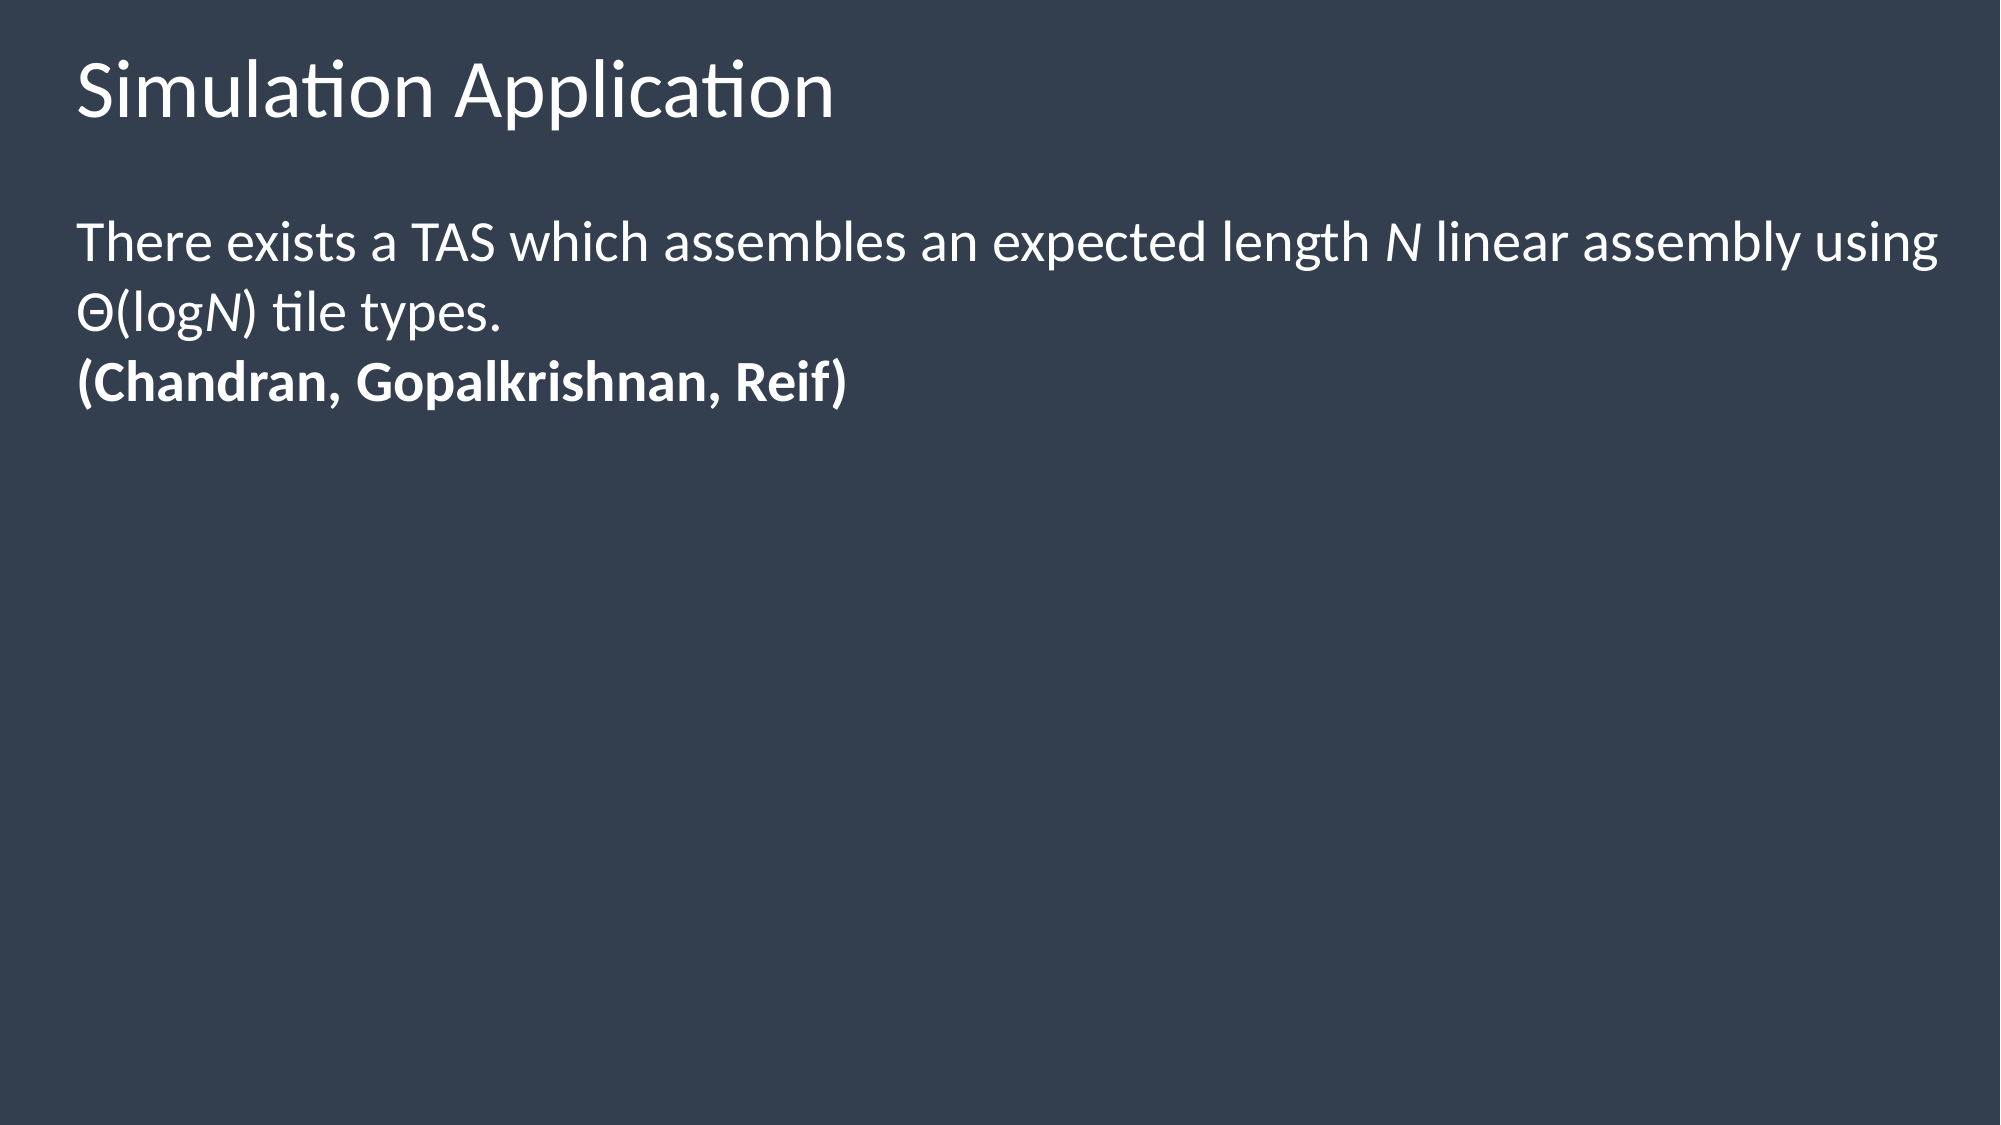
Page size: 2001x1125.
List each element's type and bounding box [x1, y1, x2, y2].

text_box [61, 26, 1969, 561]
